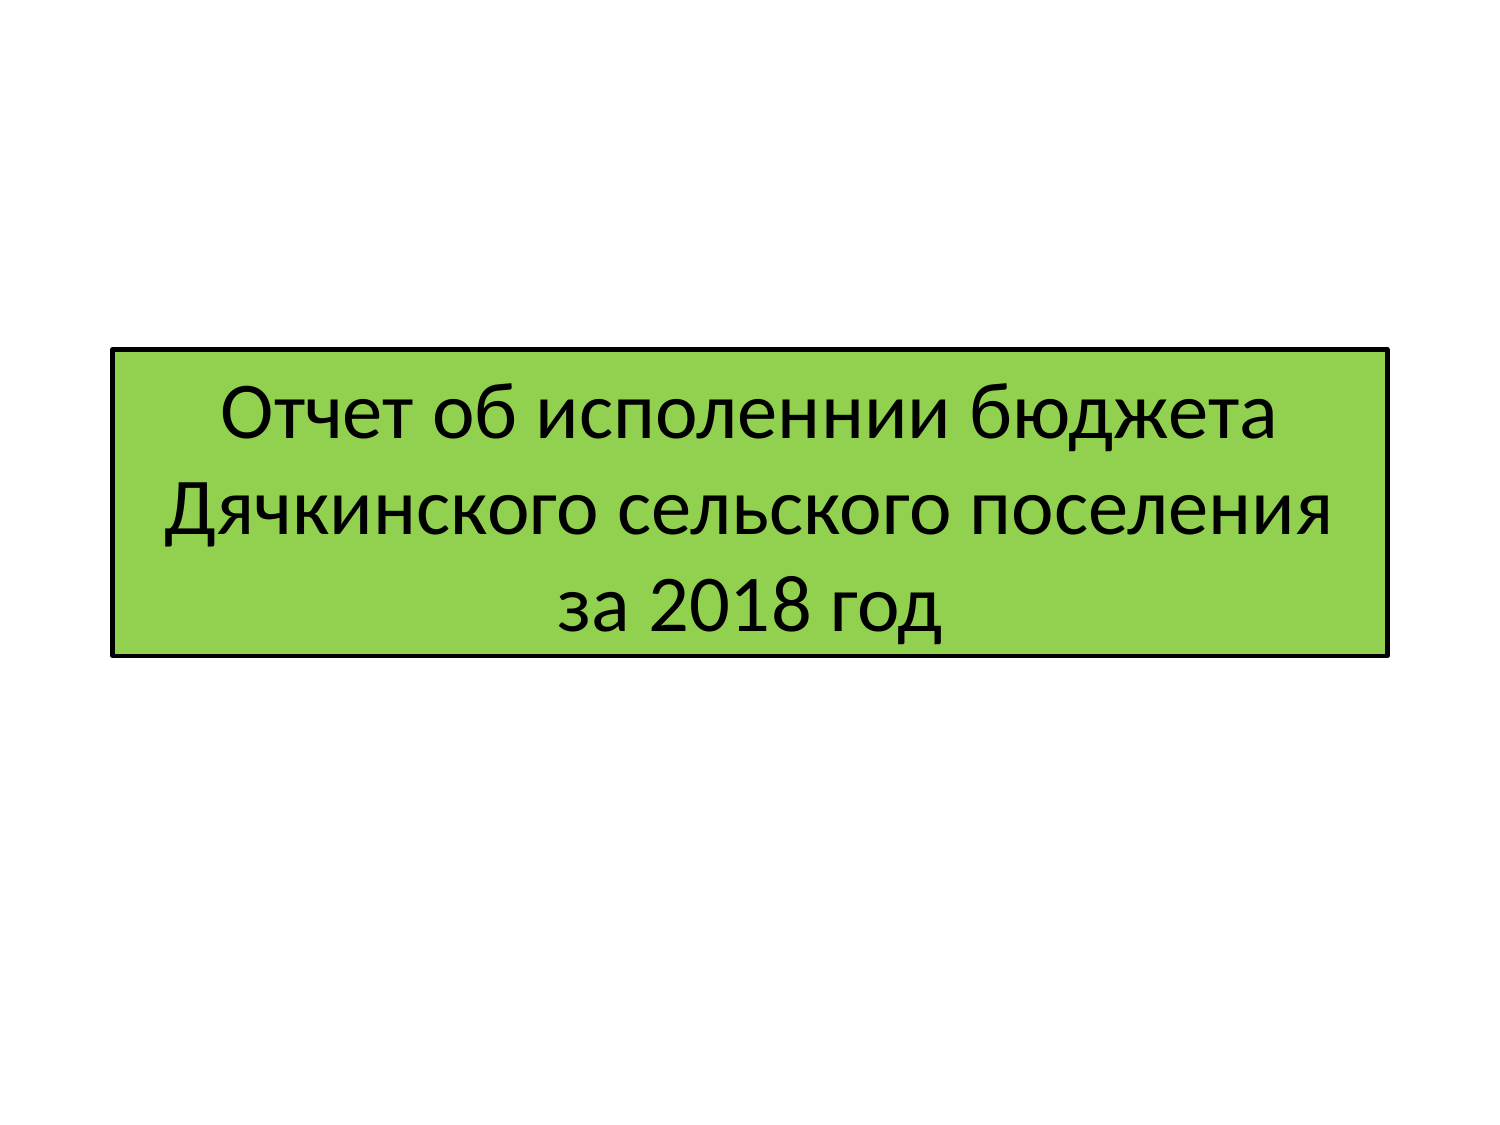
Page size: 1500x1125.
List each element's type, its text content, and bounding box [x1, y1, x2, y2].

title Отчет об исполеннии бюджета Дячкинского сельского поселения за 2018 год [110, 347, 1390, 658]
